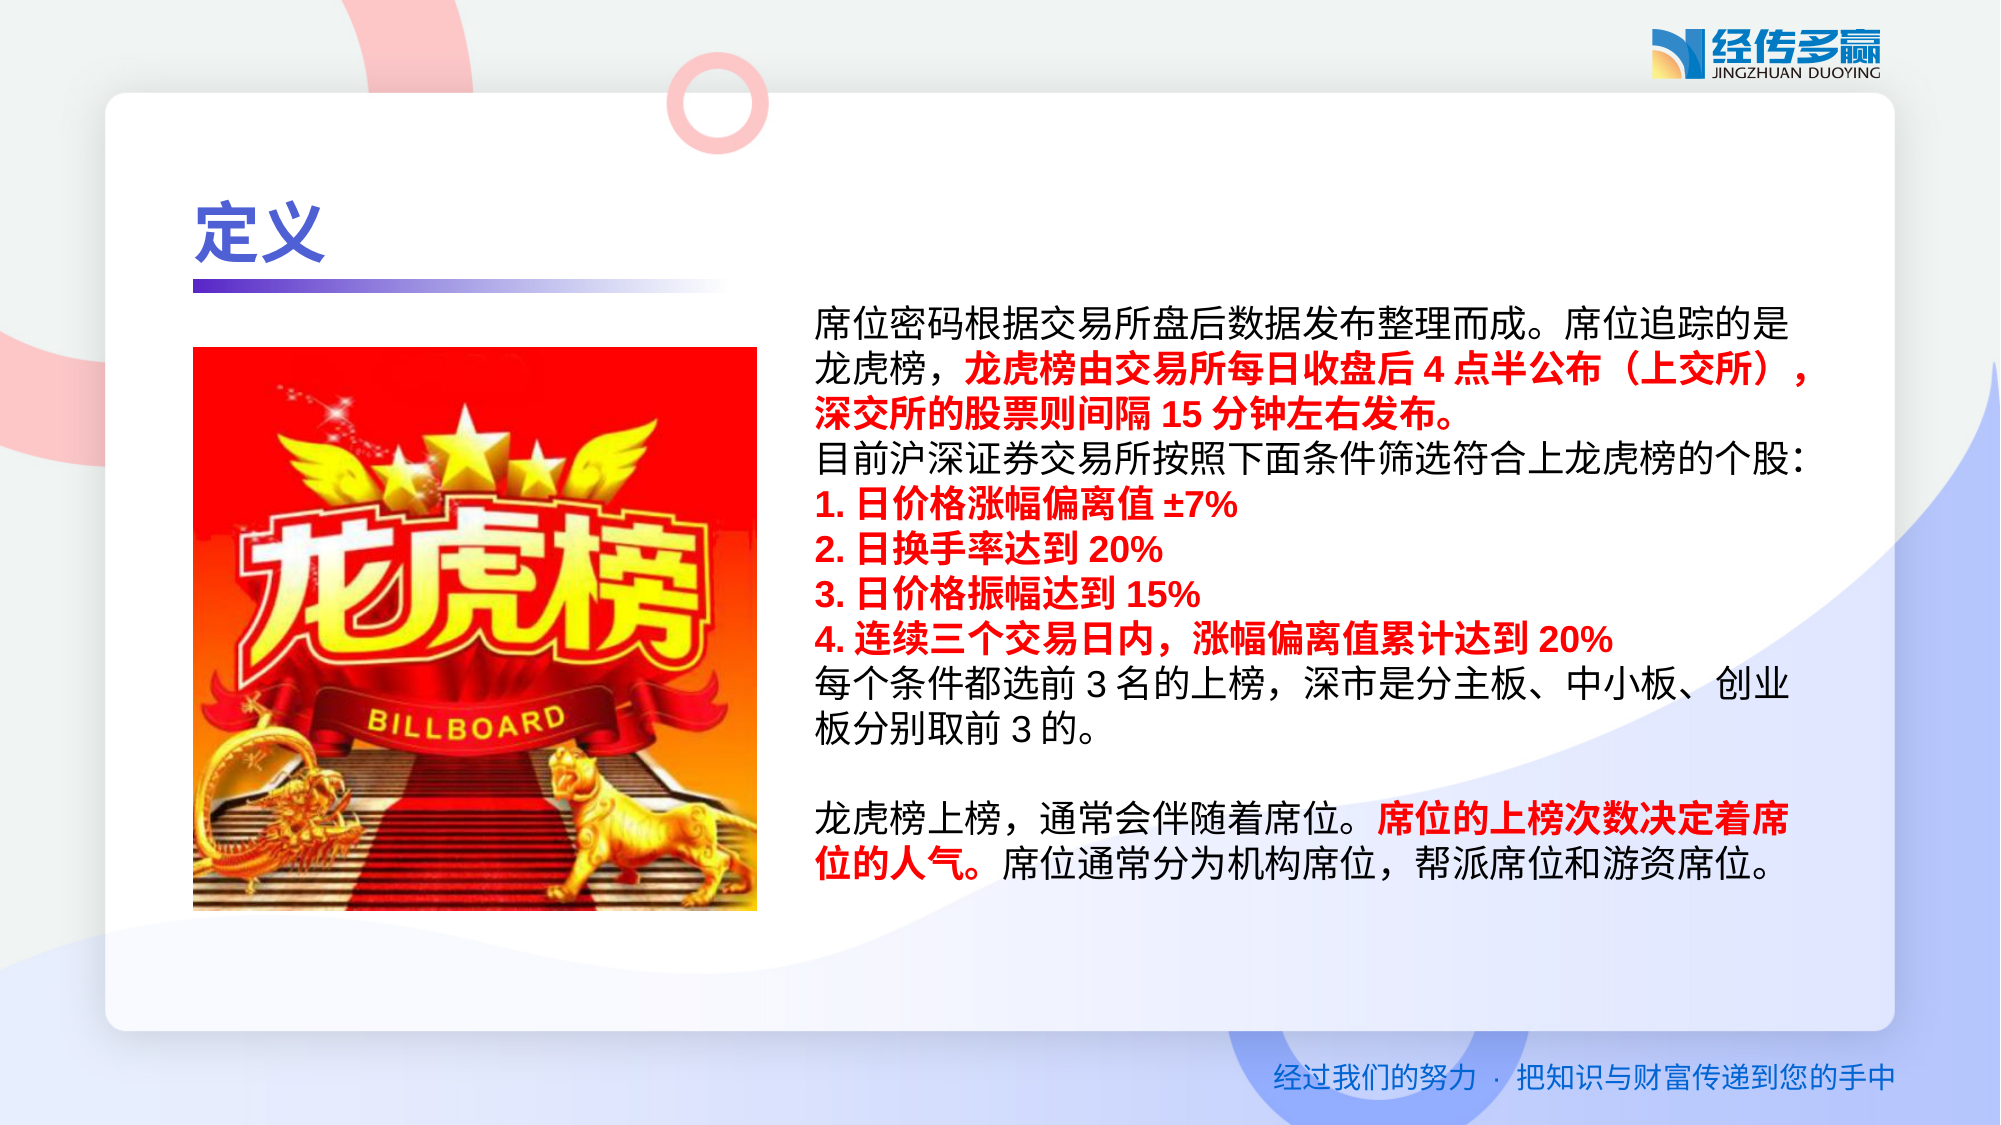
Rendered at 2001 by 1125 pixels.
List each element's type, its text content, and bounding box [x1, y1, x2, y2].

text_box 定义 [178, 167, 955, 279]
picture [0, 0, 2000, 1125]
text_box 席位密码根据交易所盘后数据发布整理而成。席位追踪的是龙虎榜，龙虎榜由交易所每日收盘后4点半公布（上交所），深交所的股票则间隔15分钟左右发布。 目前沪深证券交易所按照下面条件筛选符合上龙虎榜的个股： 1.日价格涨幅偏离值±7% 2.日换手率达到20% 3.日价格振幅达到15% 4.连续三个交易日内，涨幅偏离值累计达到20% 每个条件都选前3名的上榜，深市是分主板、中小板、创业板分别取前3的。 龙虎榜上榜，通常会伴随着席位。席位的上榜次数决定着席位的人气。席位通常分为机构席位，帮派席位和游资席位。 [799, 292, 1822, 893]
text_box [193, 279, 729, 293]
